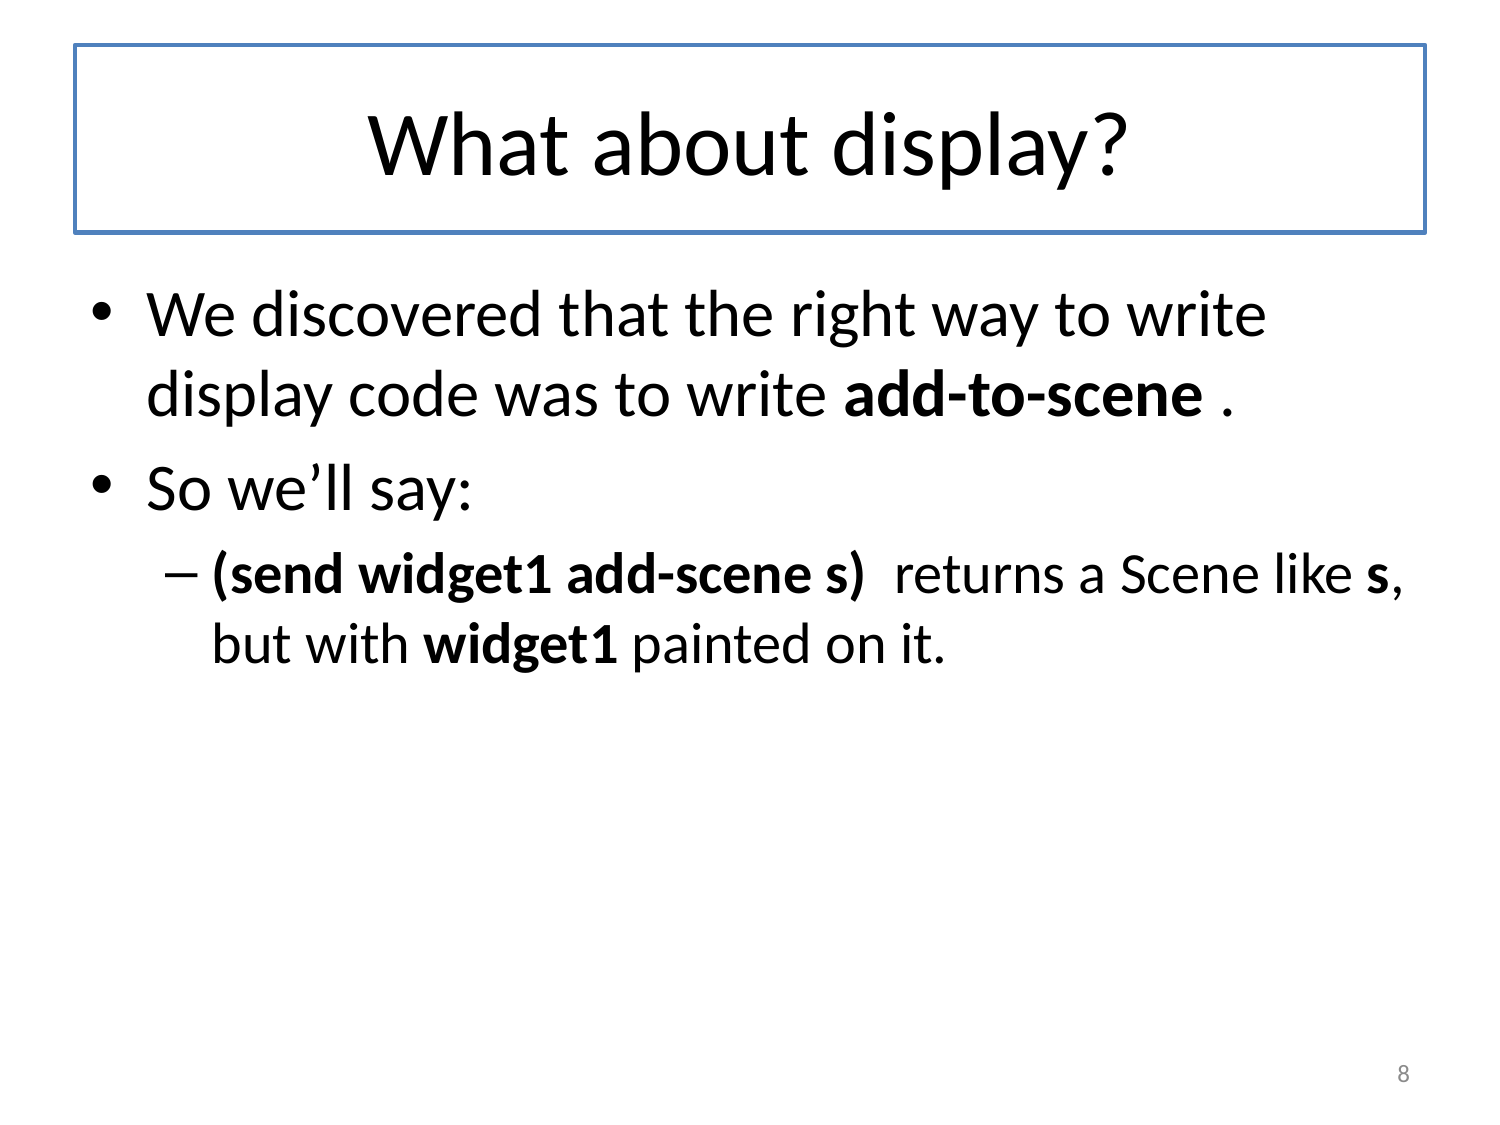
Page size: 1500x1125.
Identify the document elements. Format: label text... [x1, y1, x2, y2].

slide_number 8 [1074, 1042, 1425, 1103]
list We discovered that the right way to write display code was to write add-to-scene . So we’ll say: (send widget1 add-scene s) returns a Scene like s, but with widget1 painted on it. [75, 262, 1425, 1005]
title What about display? [73, 43, 1427, 235]
